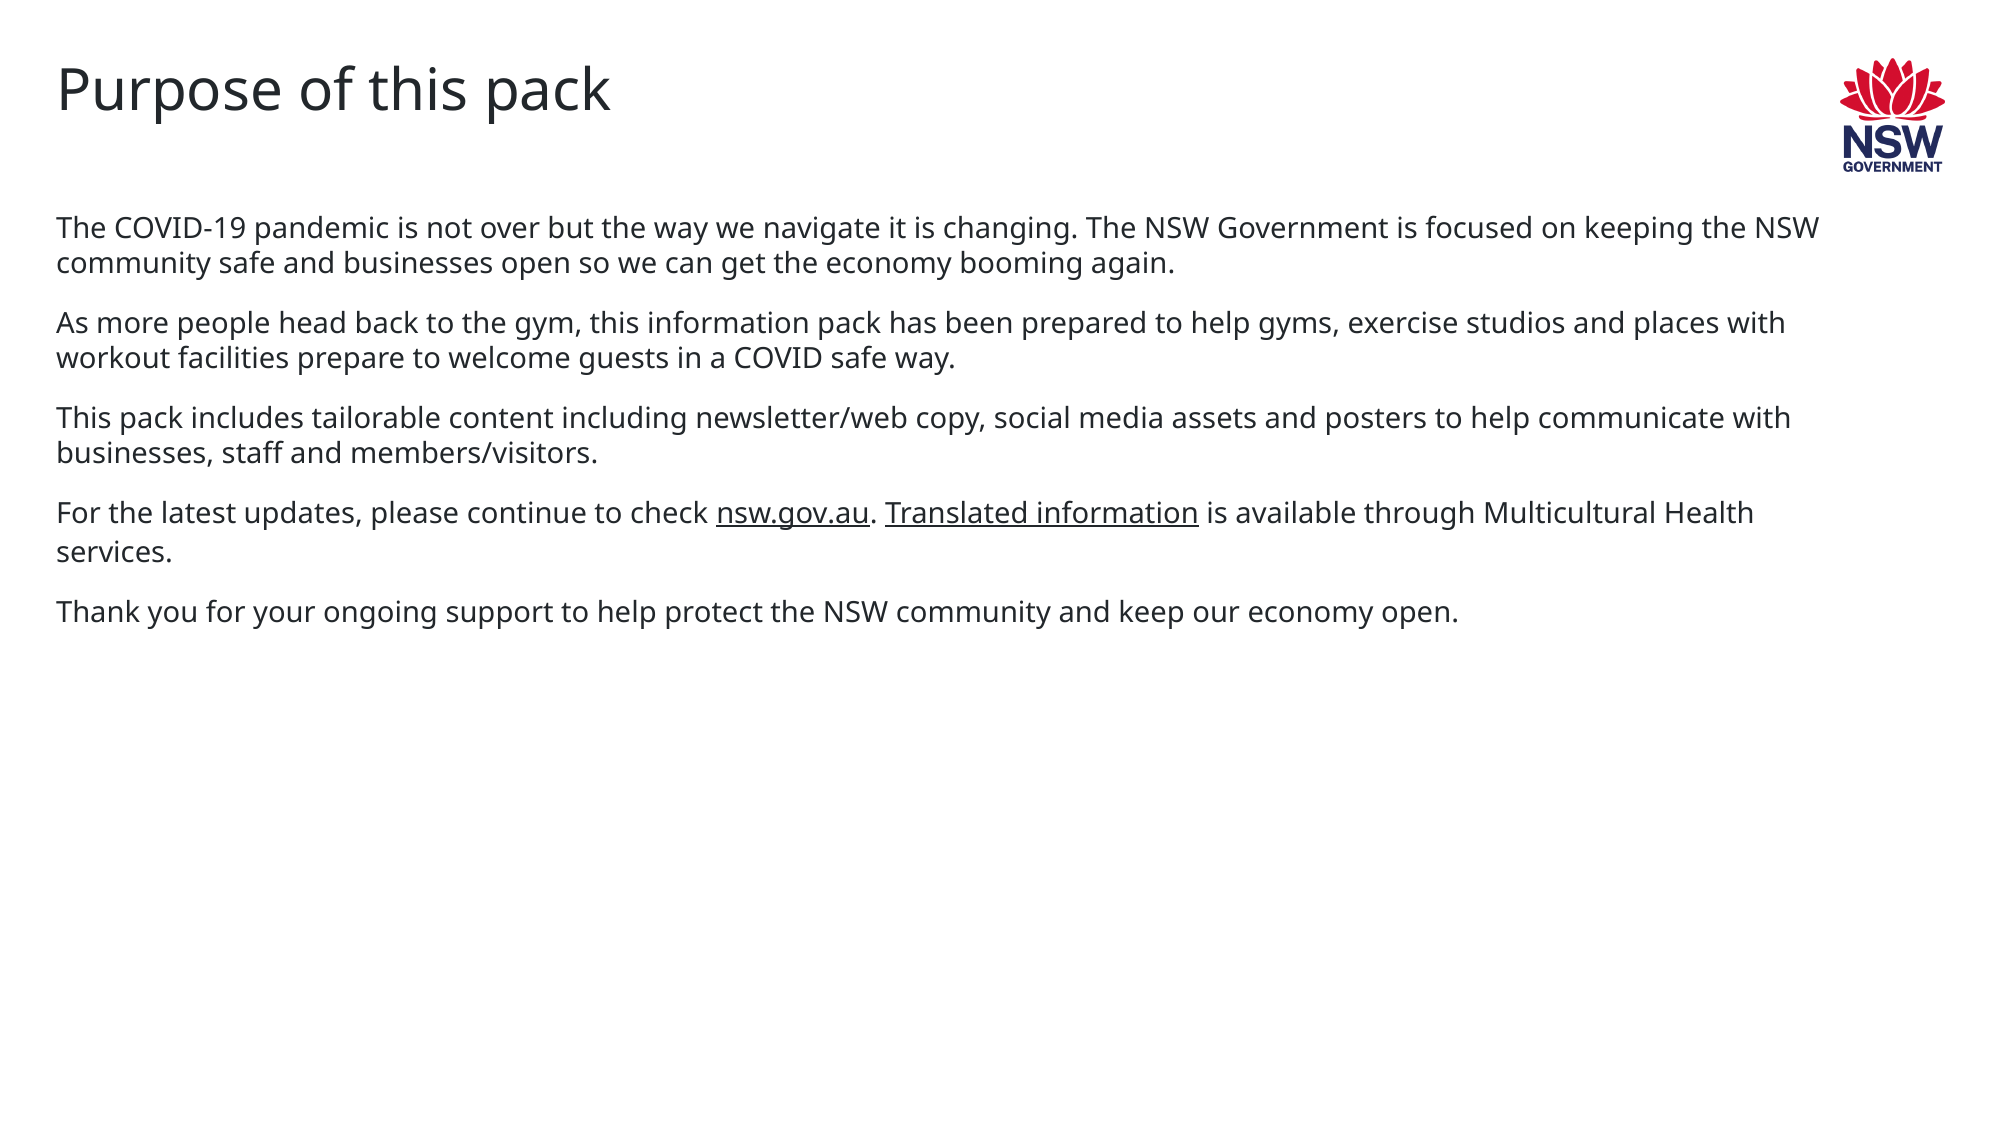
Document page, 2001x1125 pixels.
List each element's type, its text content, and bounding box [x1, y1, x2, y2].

picture [1840, 58, 1945, 172]
list The COVID-19 pandemic is not over but the way we navigate it is changing. The NSW Government is focused on keeping the NSW community safe and businesses open so we can get the economy booming again. As more people head back to the gym, this information pack has been prepared to help gyms, exercise studios and places with workout facilities prepare to welcome guests in a COVID safe way. This pack includes tailorable content including newsletter/web copy, social media assets and posters to help communicate with businesses, staff and members/visitors. For the latest updates, please continue to check nsw.gov.au. Translated information is available through Multicultural Health services. Thank you for your ongoing support to help protect the NSW community and keep our economy open. [56, 209, 1830, 955]
title Purpose of this pack [56, 60, 1651, 135]
